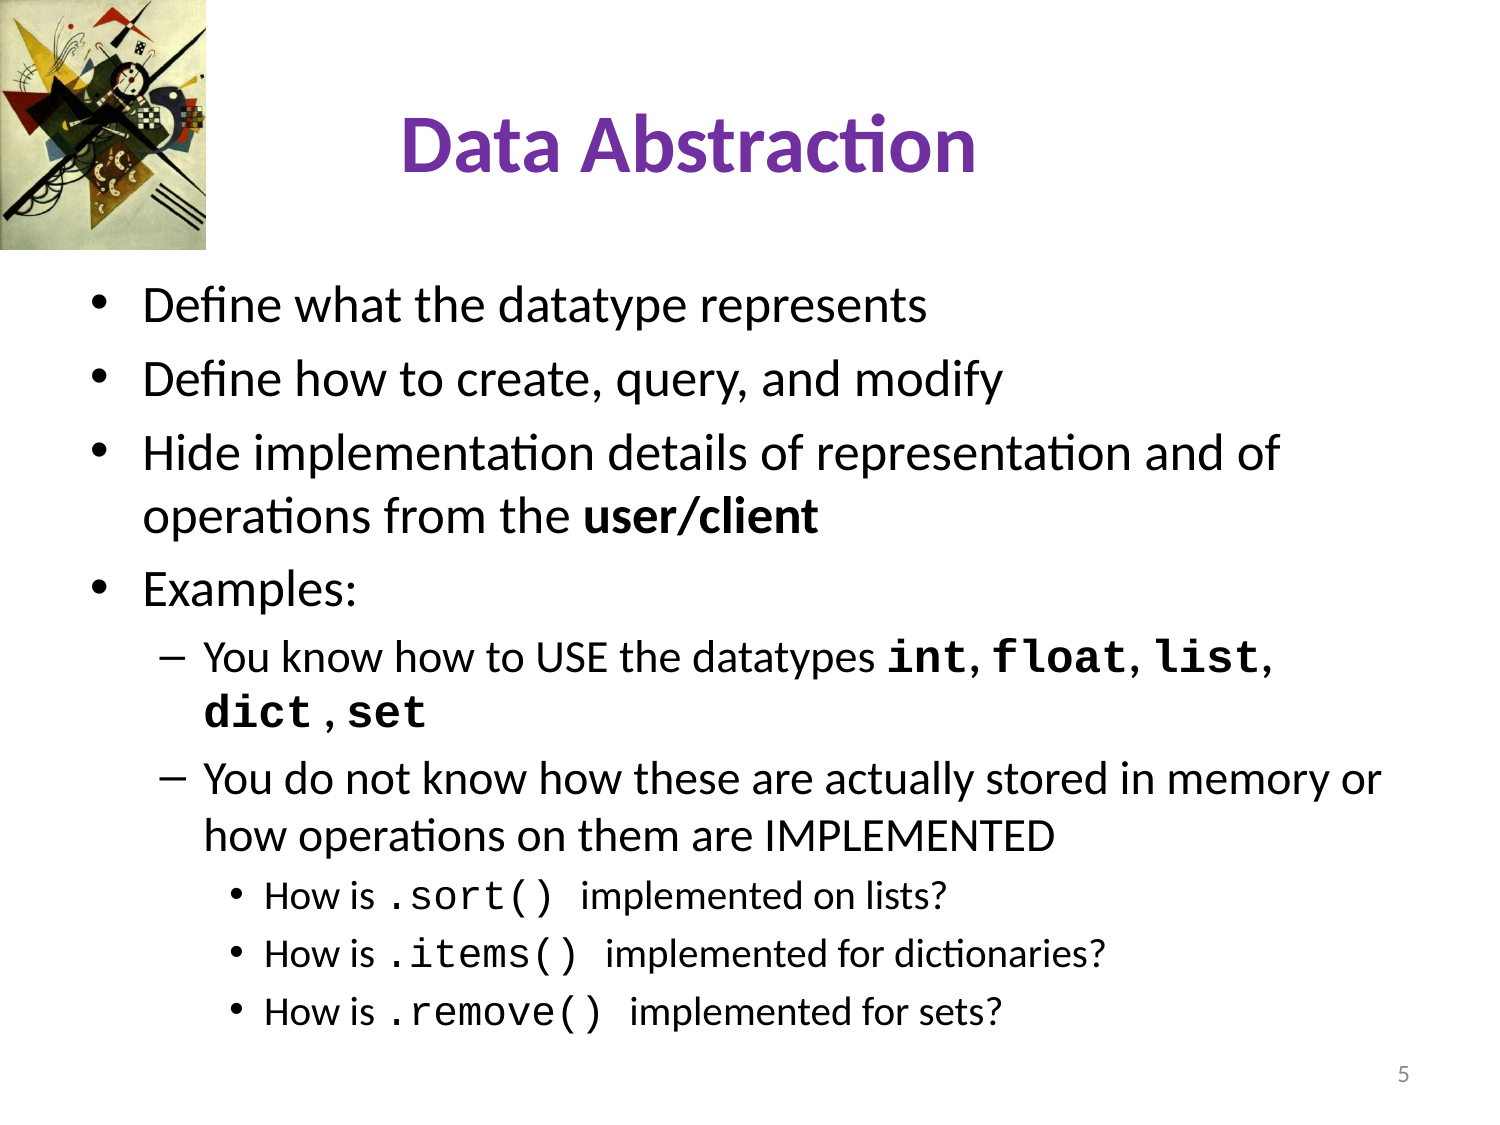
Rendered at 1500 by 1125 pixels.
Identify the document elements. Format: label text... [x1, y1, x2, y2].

list Define what the datatype represents Define how to create, query, and modify Hide implementation details of representation and of operations from the user/client Examples: You know how to USE the datatypes int, float, list, dict , set You do not know how these are actually stored in memory or how operations on them are IMPLEMENTED How is .sort() implemented on lists? How is .items() implemented for dictionaries? How is .remove() implemented for sets? [75, 262, 1425, 1050]
title Data Abstraction [211, 45, 1305, 233]
picture [0, 0, 206, 251]
slide_number 5 [1074, 1042, 1425, 1103]
